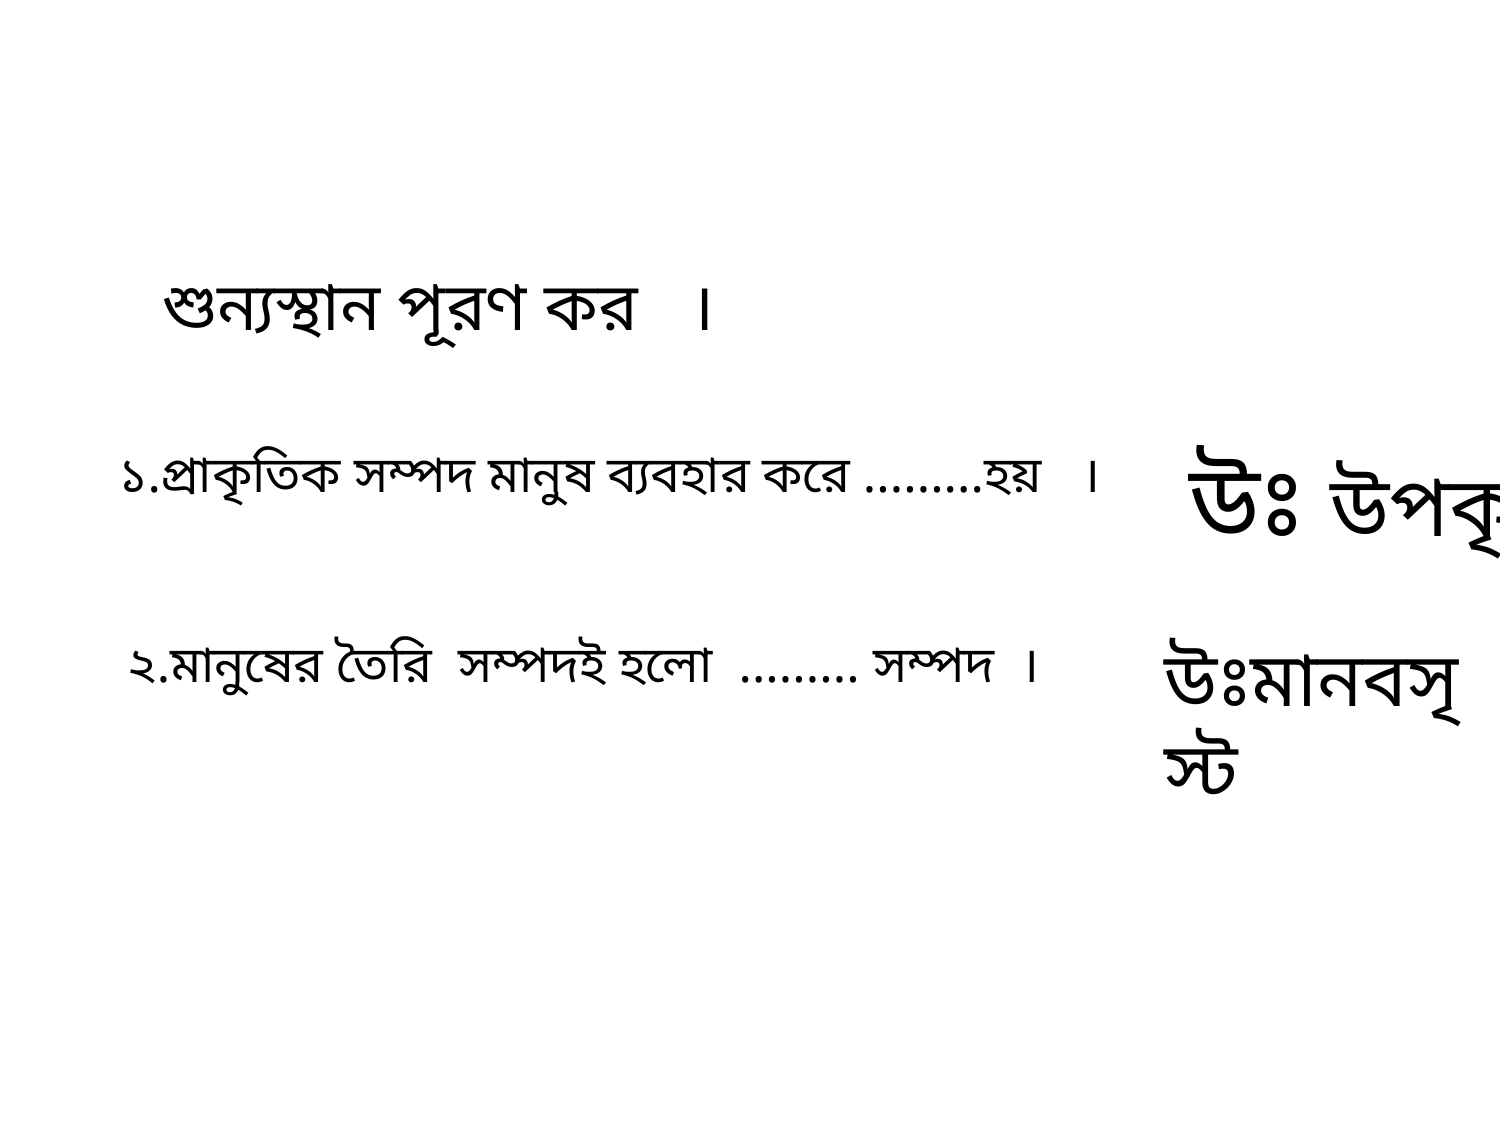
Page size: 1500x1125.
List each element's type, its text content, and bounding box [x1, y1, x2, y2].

text_box শুন্যস্থান পূরণ কর । [147, 256, 923, 352]
text_box ২.মানুষের তৈরি সম্পদই হলো ......... সম্পদ । [112, 624, 1113, 760]
text_box ১.প্রাকৃতিক সম্পদ মানুষ ব্যবহার করে .........হয় । [103, 435, 1175, 510]
text_box উঃ উপকৃত [1175, 429, 1500, 565]
text_box উঃমানবসৃস্ট [1149, 624, 1500, 819]
